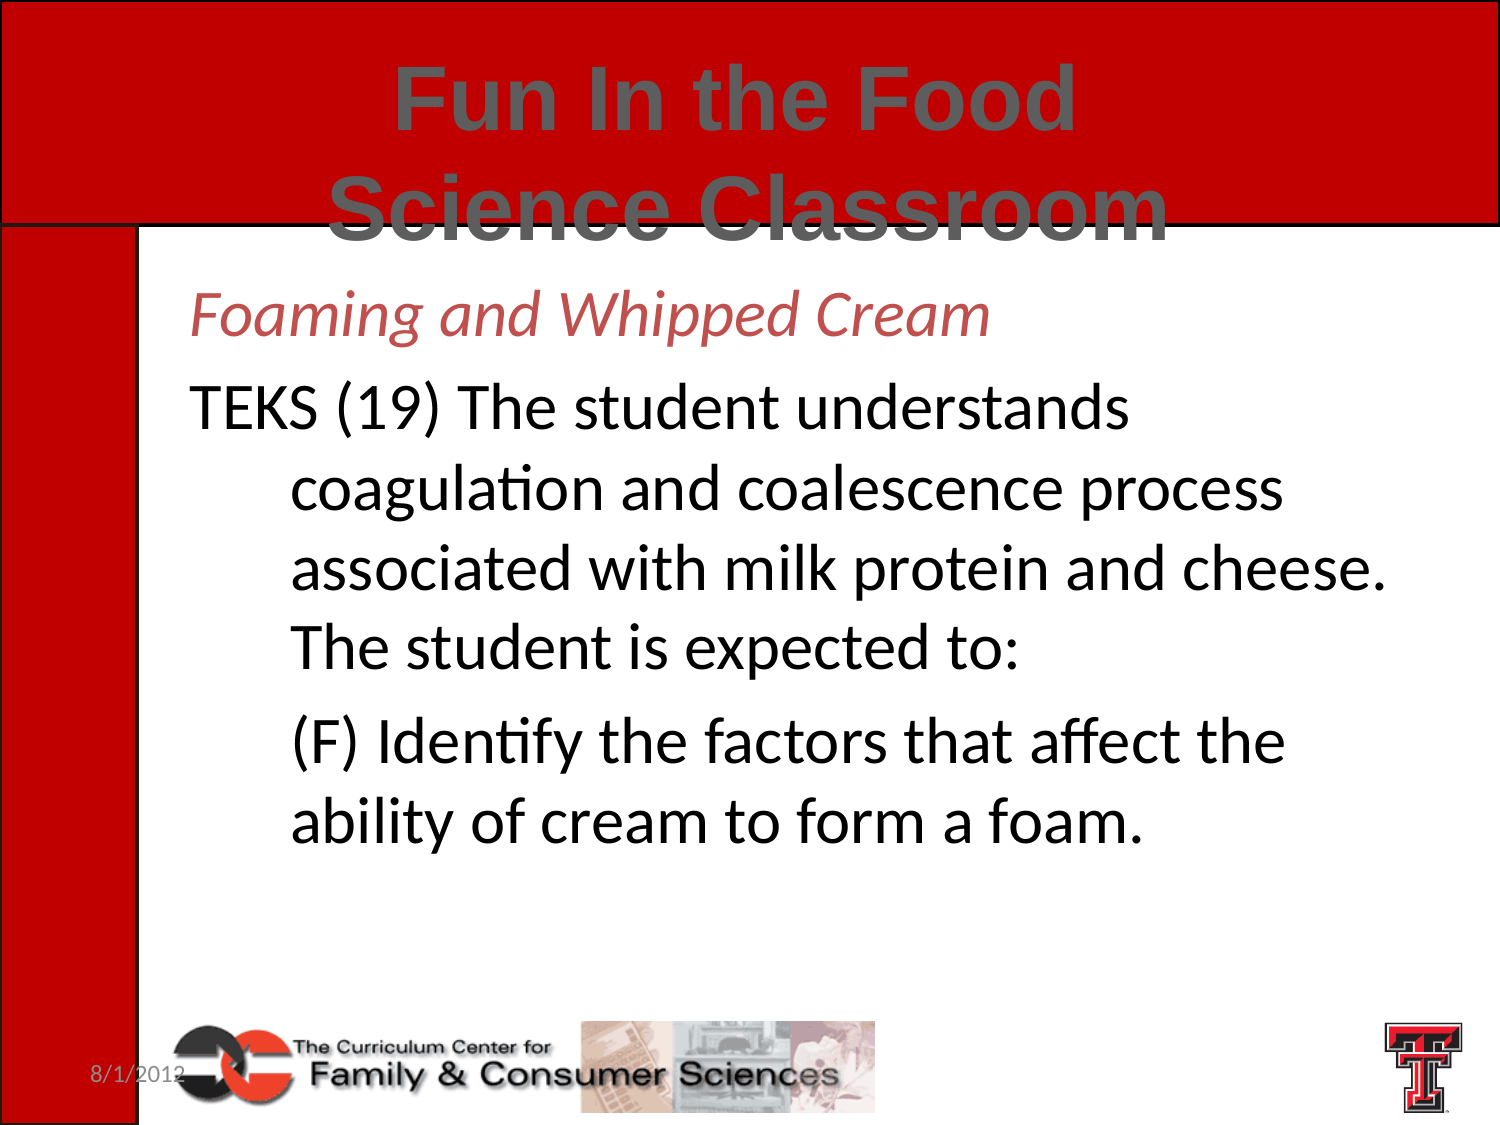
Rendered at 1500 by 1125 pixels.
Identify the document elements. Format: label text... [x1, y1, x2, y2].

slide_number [75, 1042, 157, 1103]
picture [1374, 1014, 1477, 1125]
text_box [0, 223, 139, 1125]
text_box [362, 237, 1363, 905]
list Foaming and Whipped Cream TEKS (19) The student understands coagulation and coalescence process associated with milk protein and cheese. The student is expected to: (F) Identify the factors that affect the ability of cream to form a foam. [174, 262, 1426, 1006]
picture [162, 1021, 876, 1113]
text_box [0, 0, 1500, 227]
title Fun In the Food Science Classroom [264, 81, 1235, 217]
